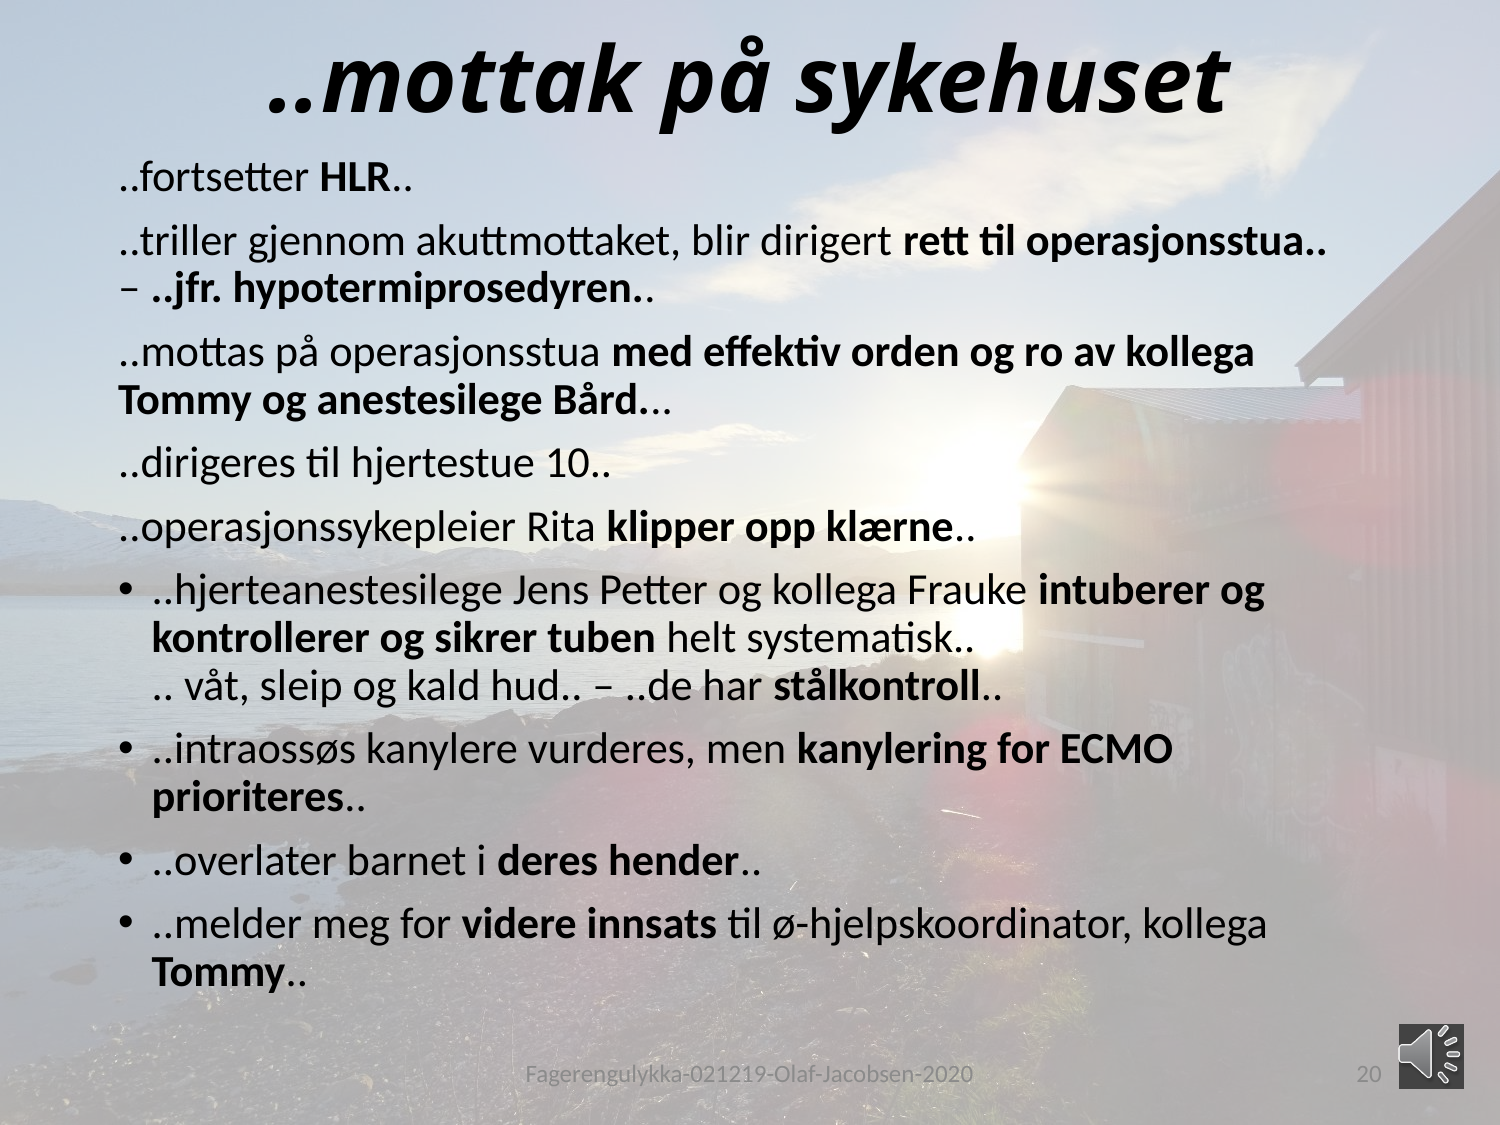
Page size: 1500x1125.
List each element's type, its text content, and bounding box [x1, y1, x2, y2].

slide_number 20 [1059, 1042, 1397, 1103]
footer Fagerengulykka-021219-Olaf-Jacobsen-2020 [496, 1042, 1004, 1103]
list ..fortsetter HLR.. ..triller gjennom akuttmottaket, blir dirigert rett til operasjonsstua.. ‒ ..jfr. hypotermiprosedyren.. ..mottas på operasjonsstua med effektiv orden og ro av kollega Tommy og anestesilege Bård... ..dirigeres til hjertestue 10.. ..operasjonssykepleier Rita klipper opp klærne.. ..hjerteanestesilege Jens Petter og kollega Frauke intuberer og kontrollerer og sikrer tuben helt systematisk.. .. våt, sleip og kald hud.. ‒ ..de har stålkontroll.. ..intraossøs kanylere vurderes, men kanylering for ECMO prioriteres.. ..overlater barnet i deres hender.. ..melder meg for videre innsats til ø-hjelpskoordinator, kollega Tommy.. [103, 145, 1397, 1014]
picture [1397, 1022, 1465, 1090]
title ..mottak på sykehuset [103, 19, 1397, 145]
slide_number [103, 1042, 441, 1103]
